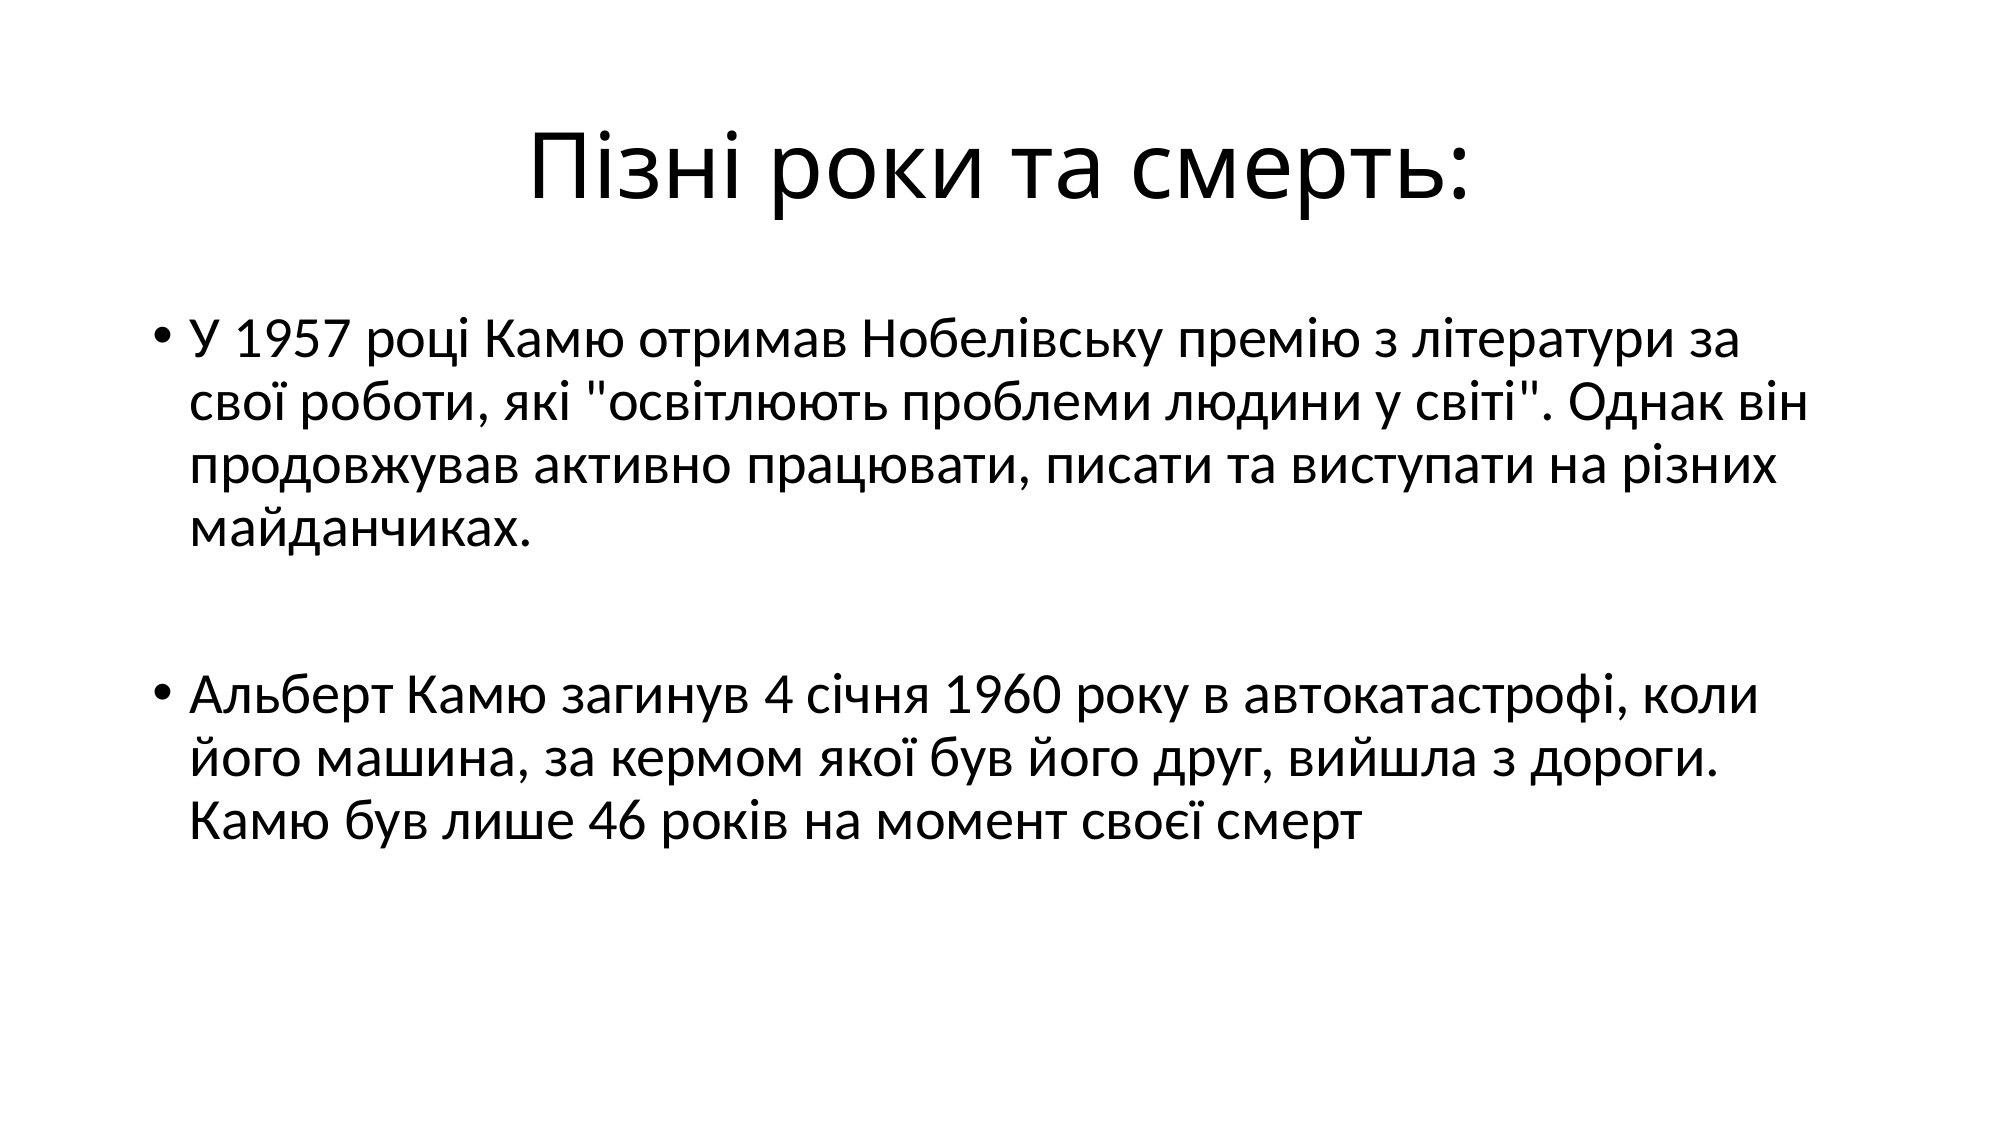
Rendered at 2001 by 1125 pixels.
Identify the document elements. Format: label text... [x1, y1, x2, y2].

list У 1957 році Камю отримав Нобелівську премію з літератури за свої роботи, які "освітлюють проблеми людини у світі". Однак він продовжував активно працювати, писати та виступати на різних майданчиках. Альберт Камю загинув 4 січня 1960 року в автокатастрофі, коли його машина, за кермом якої був його друг, вийшла з дороги. Камю був лише 46 років на момент своєї смерт [137, 299, 1863, 1014]
title Пізні роки та смерть: [137, 59, 1863, 278]
